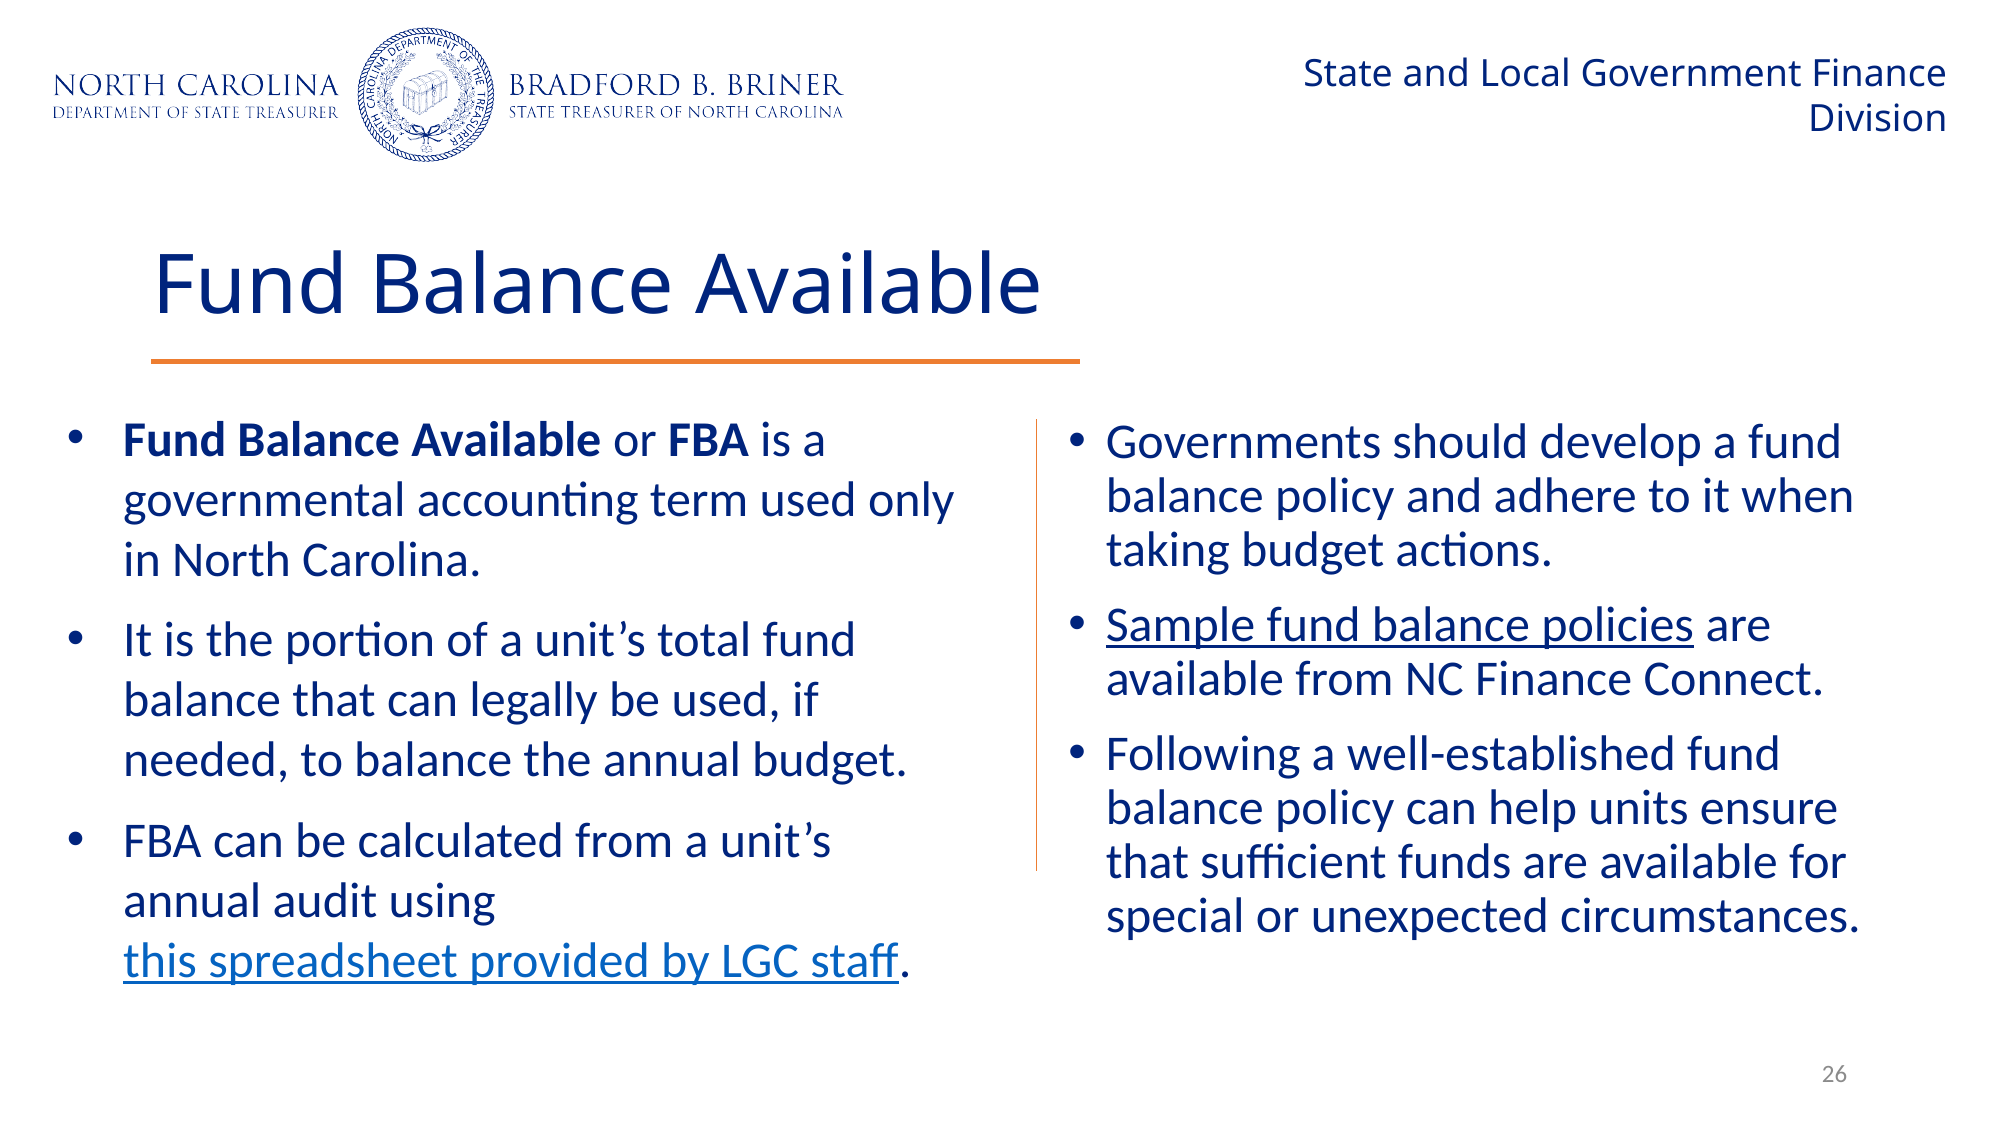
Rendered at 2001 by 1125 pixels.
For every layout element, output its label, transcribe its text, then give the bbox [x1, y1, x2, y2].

title Fund Balance Available [137, 234, 1863, 340]
list Governments should develop a fund balance policy and adhere to it when taking budget actions. Sample fund balance policies are available from NC Finance Connect. Following a well-established fund balance policy can help units ensure that sufficient funds are available for special or unexpected circumstances. [1053, 408, 1948, 1030]
picture [51, 27, 852, 162]
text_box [0, 0, 2000, 180]
text_box Fund Balance Available or FBA is a governmental accounting term used only in North Carolina. It is the portion of a unit’s total fund balance that can legally be used, if needed, to balance the annual budget. FBA can be calculated from a unit’s annual audit using this spreadsheet provided by LGC staff. [52, 398, 981, 1076]
slide_number 26 [1412, 1042, 1863, 1103]
